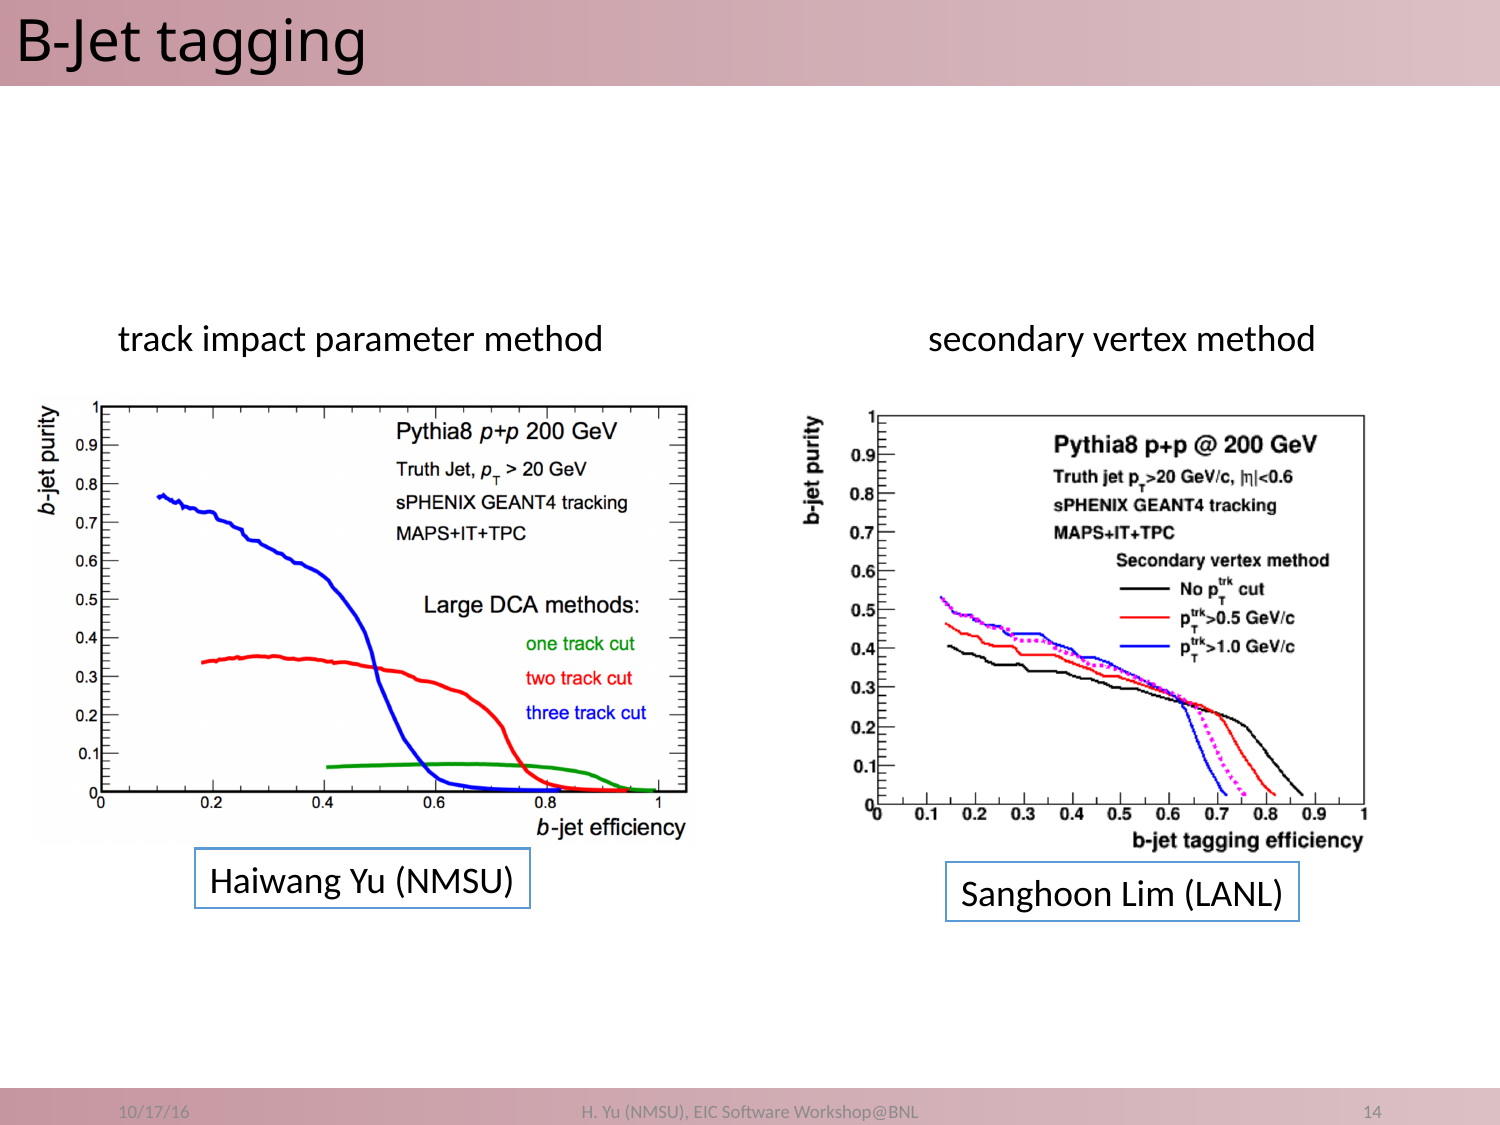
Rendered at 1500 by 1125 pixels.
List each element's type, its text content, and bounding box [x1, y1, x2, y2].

text_box Haiwang Yu (NMSU) [194, 847, 531, 909]
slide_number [103, 1096, 441, 1125]
text_box Sanghoon Lim (LANL) [945, 867, 1300, 922]
slide_number 14 [1059, 1096, 1397, 1125]
footer H. Yu (NMSU), EIC Software Workshop@BNL [496, 1096, 1004, 1125]
text_box secondary vertex method [913, 306, 1332, 366]
text_box track impact parameter method [103, 307, 641, 367]
title B-Jet tagging [0, 0, 1500, 86]
picture [30, 394, 695, 845]
picture [790, 394, 1380, 867]
